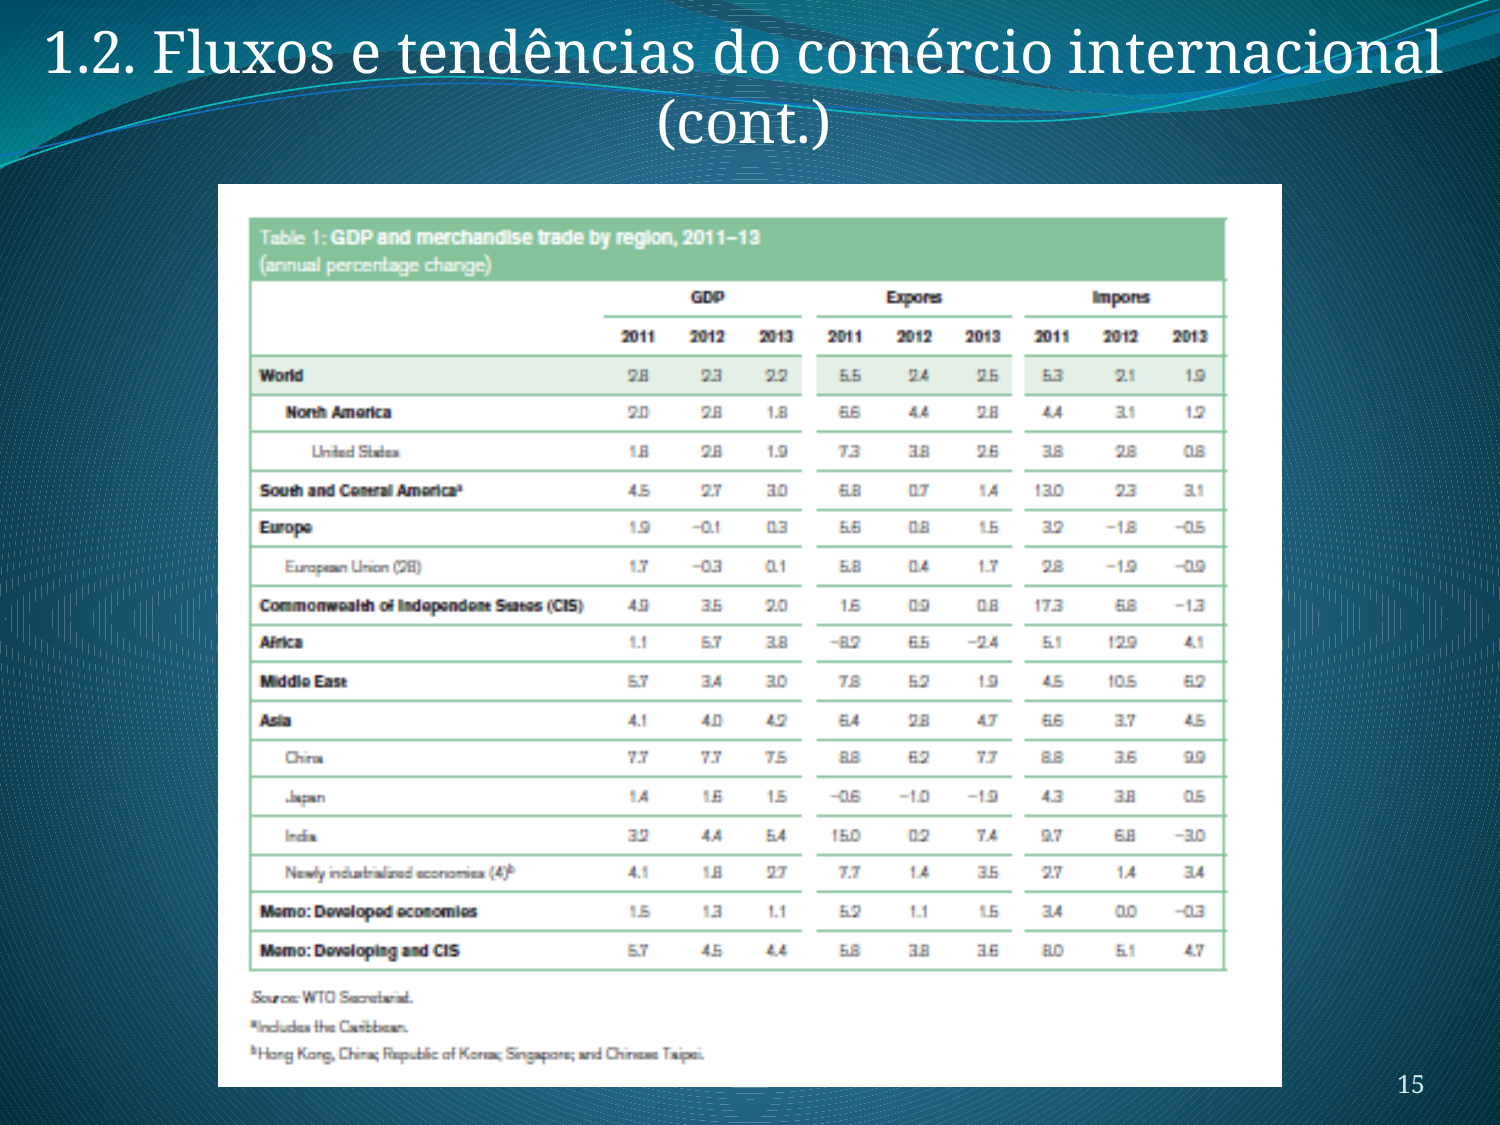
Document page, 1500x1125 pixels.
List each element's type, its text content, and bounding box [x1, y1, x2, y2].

text_box 1.2. Fluxos e tendências do comércio internacional (cont.) [0, 8, 1494, 163]
picture [218, 184, 1282, 1087]
slide_number 15 [1299, 1042, 1425, 1103]
